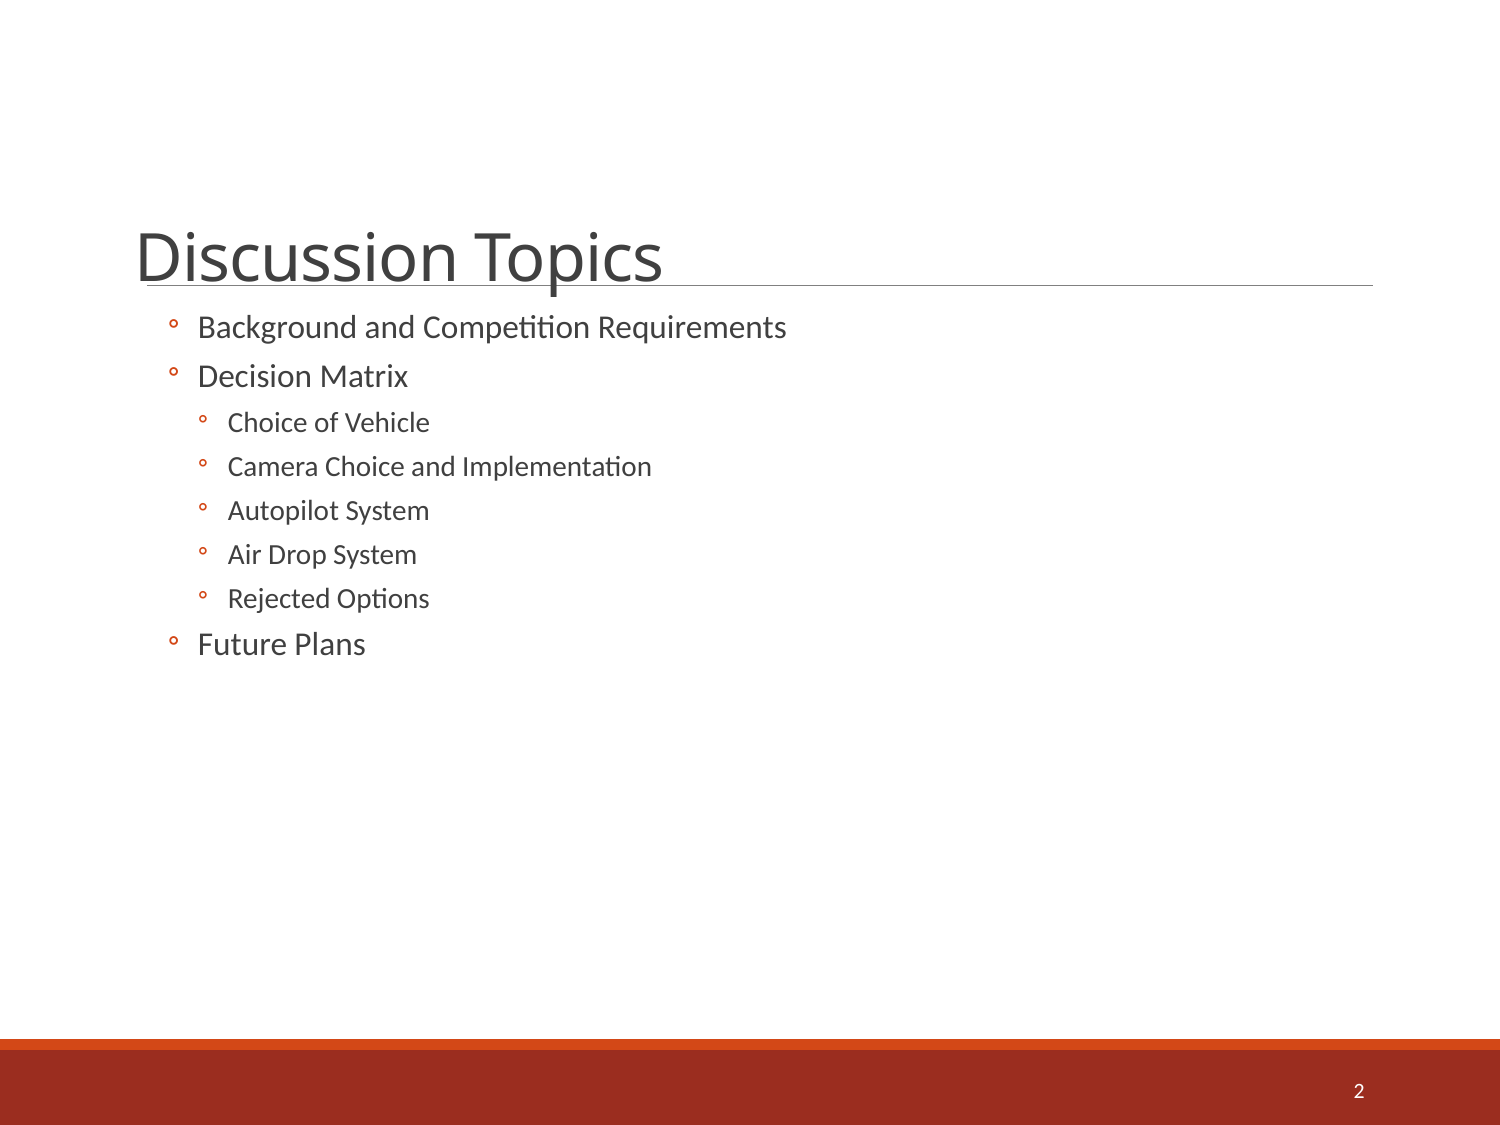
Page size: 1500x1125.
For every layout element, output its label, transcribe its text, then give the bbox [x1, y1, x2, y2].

title Discussion Topics [119, 64, 1358, 303]
list Background and Competition Requirements Decision Matrix Choice of Vehicle Camera Choice and Implementation Autopilot System Air Drop System Rejected Options Future Plans [135, 302, 1373, 998]
slide_number 2 [1218, 1059, 1380, 1120]
